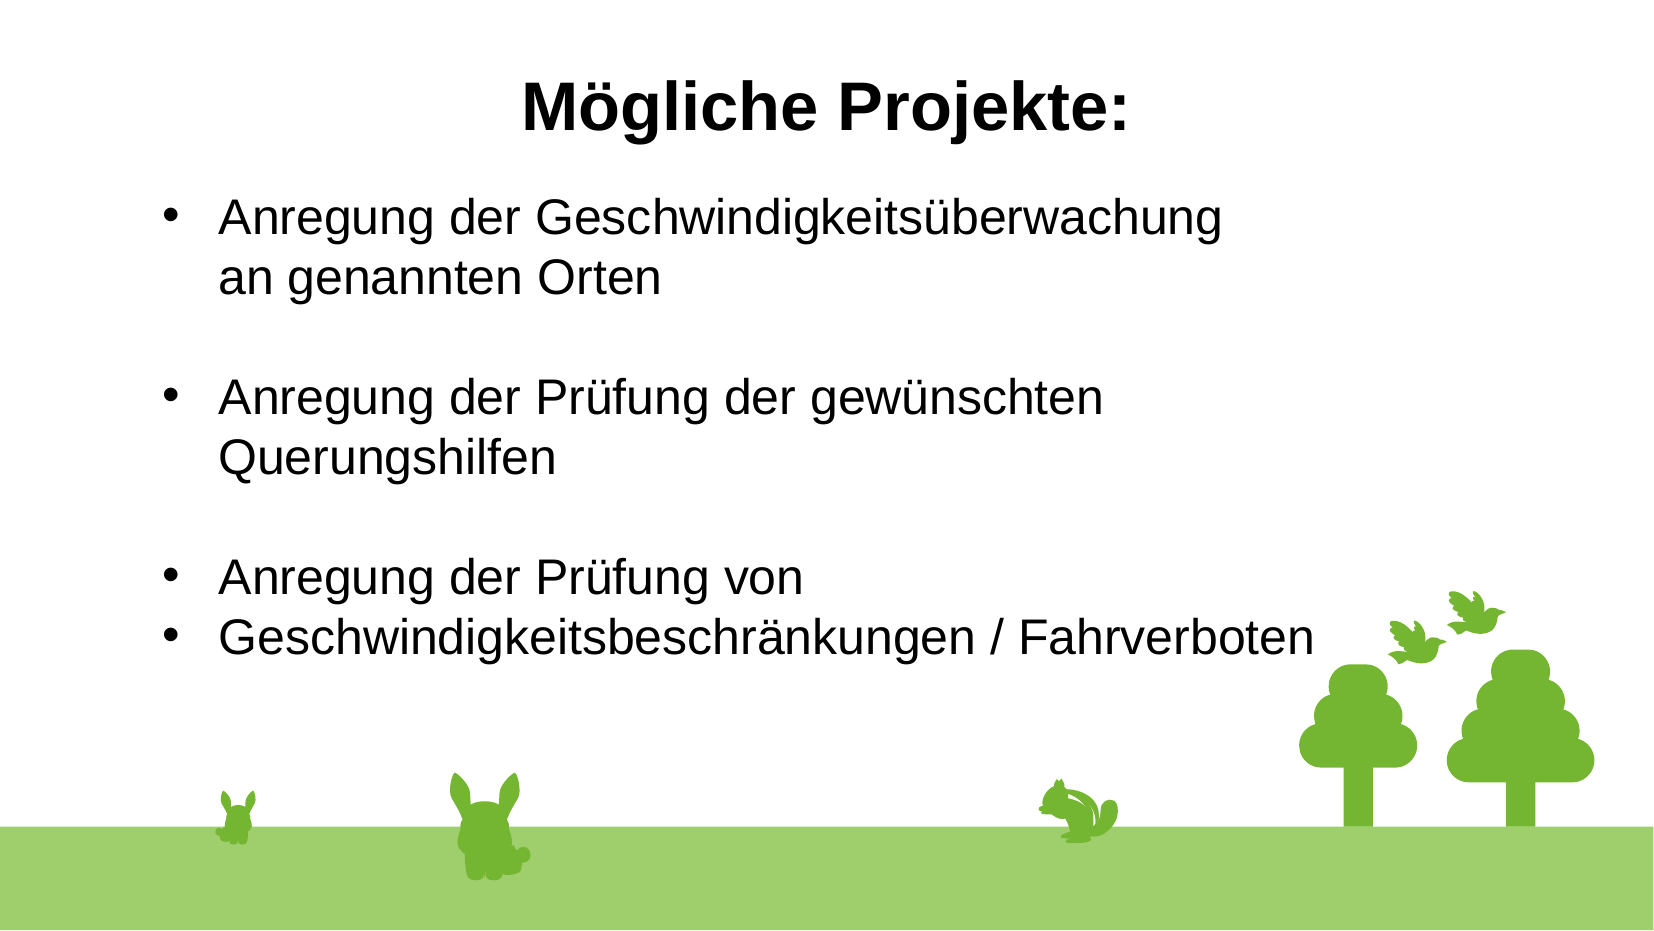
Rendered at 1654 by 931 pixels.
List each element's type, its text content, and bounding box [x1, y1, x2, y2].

text_box Anregung der Geschwindigkeitsüberwachung an genannten Orten Anregung der Prüfung der gewünschten Querungshilfen Anregung der Prüfung von Geschwindigkeitsbeschränkungen / Fahrverboten [147, 177, 1343, 931]
text_box Mögliche Projekte: [88, 29, 1565, 178]
